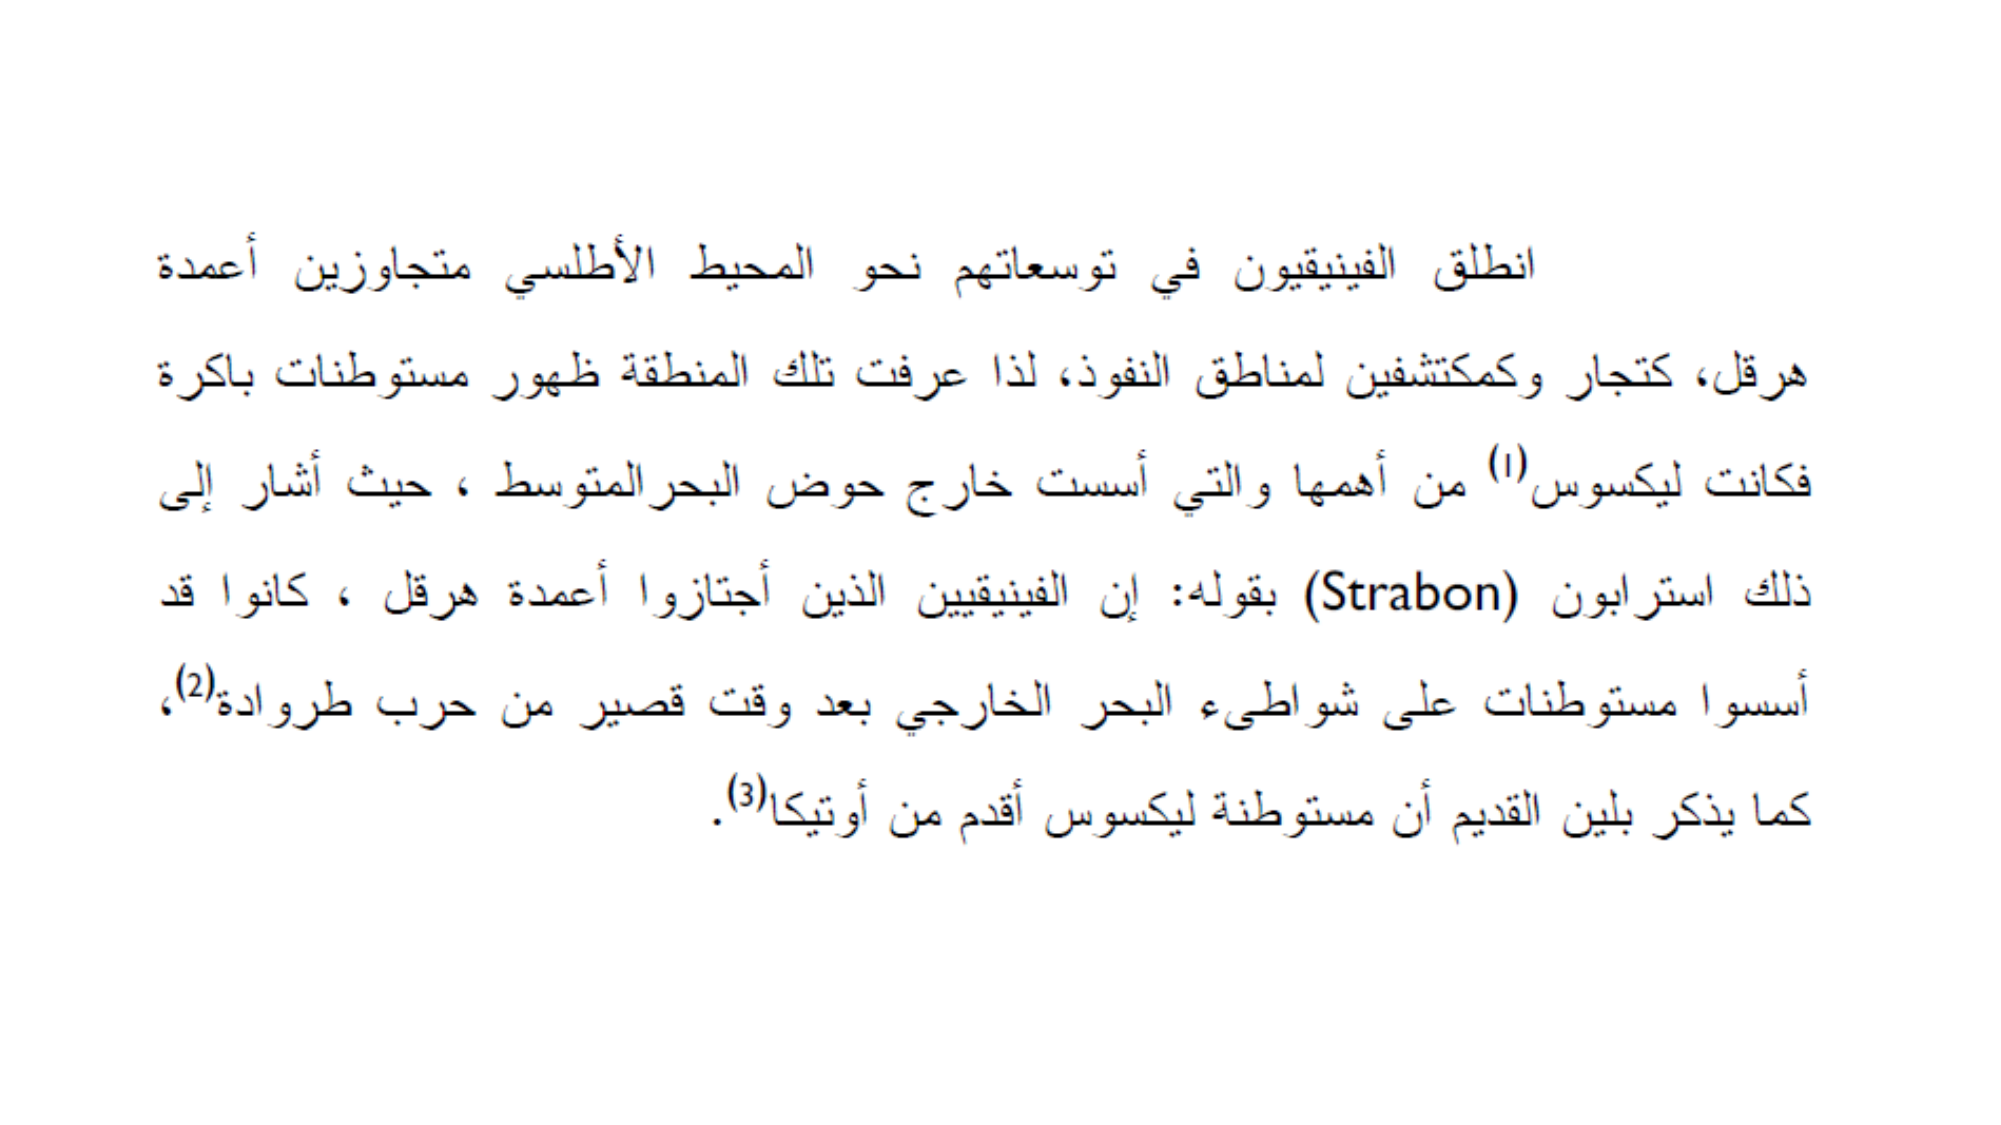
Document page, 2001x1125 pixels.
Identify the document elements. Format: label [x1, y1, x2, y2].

picture [154, 199, 1843, 868]
